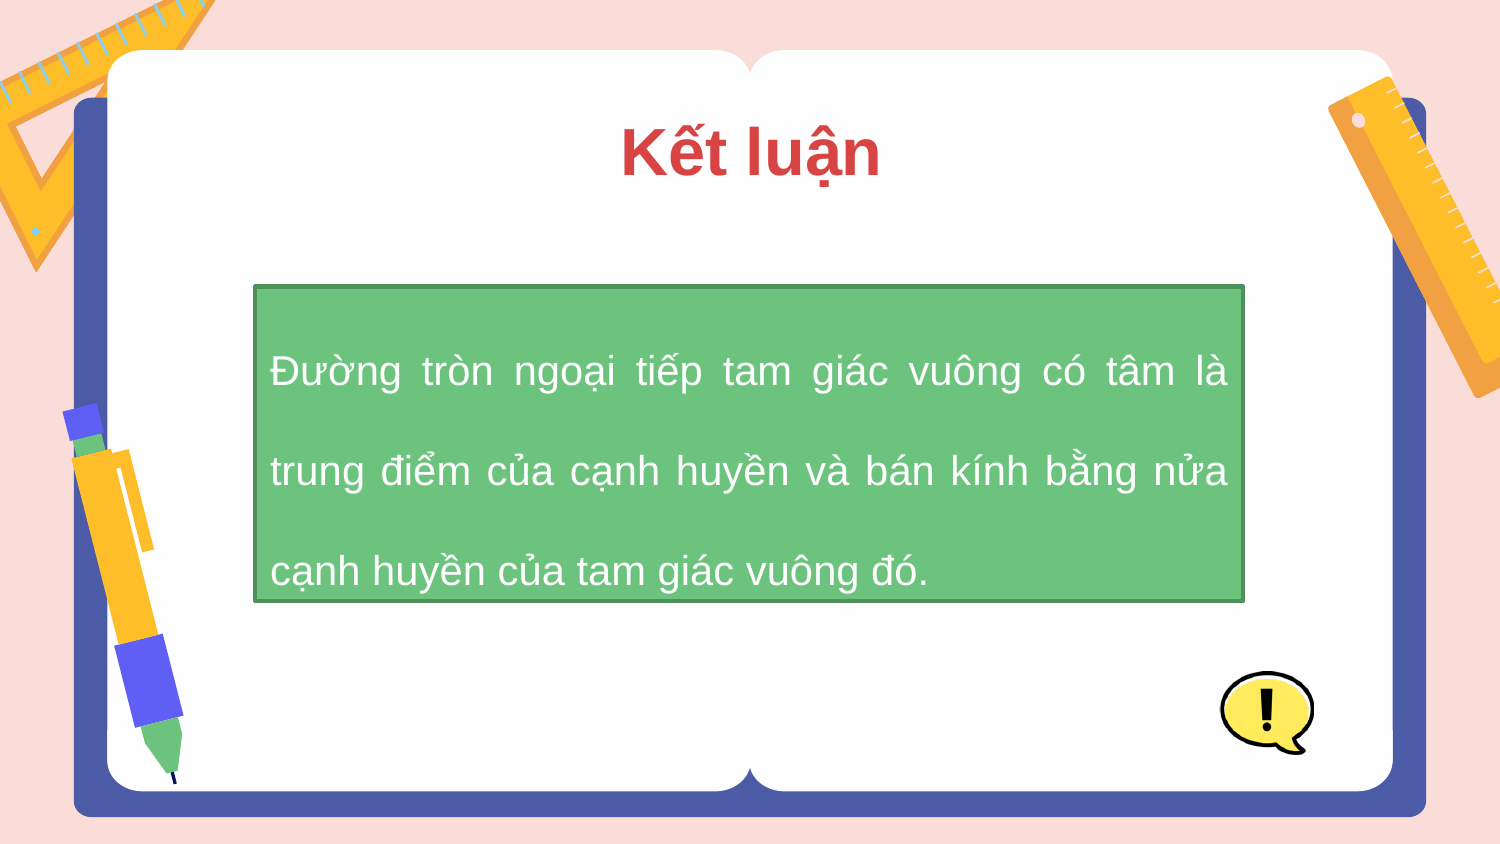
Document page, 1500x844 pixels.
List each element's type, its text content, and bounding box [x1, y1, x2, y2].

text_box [1268, 201, 1500, 273]
title Kết luận [118, 94, 1385, 181]
picture [1218, 671, 1315, 755]
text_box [102, 399, 165, 789]
text_box Đường tròn ngoại tiếp tam giác vuông có tâm là trung điểm của cạnh huyền và bán kính bằng nửa cạnh huyền của tam giác vuông đó. [253, 284, 1245, 603]
